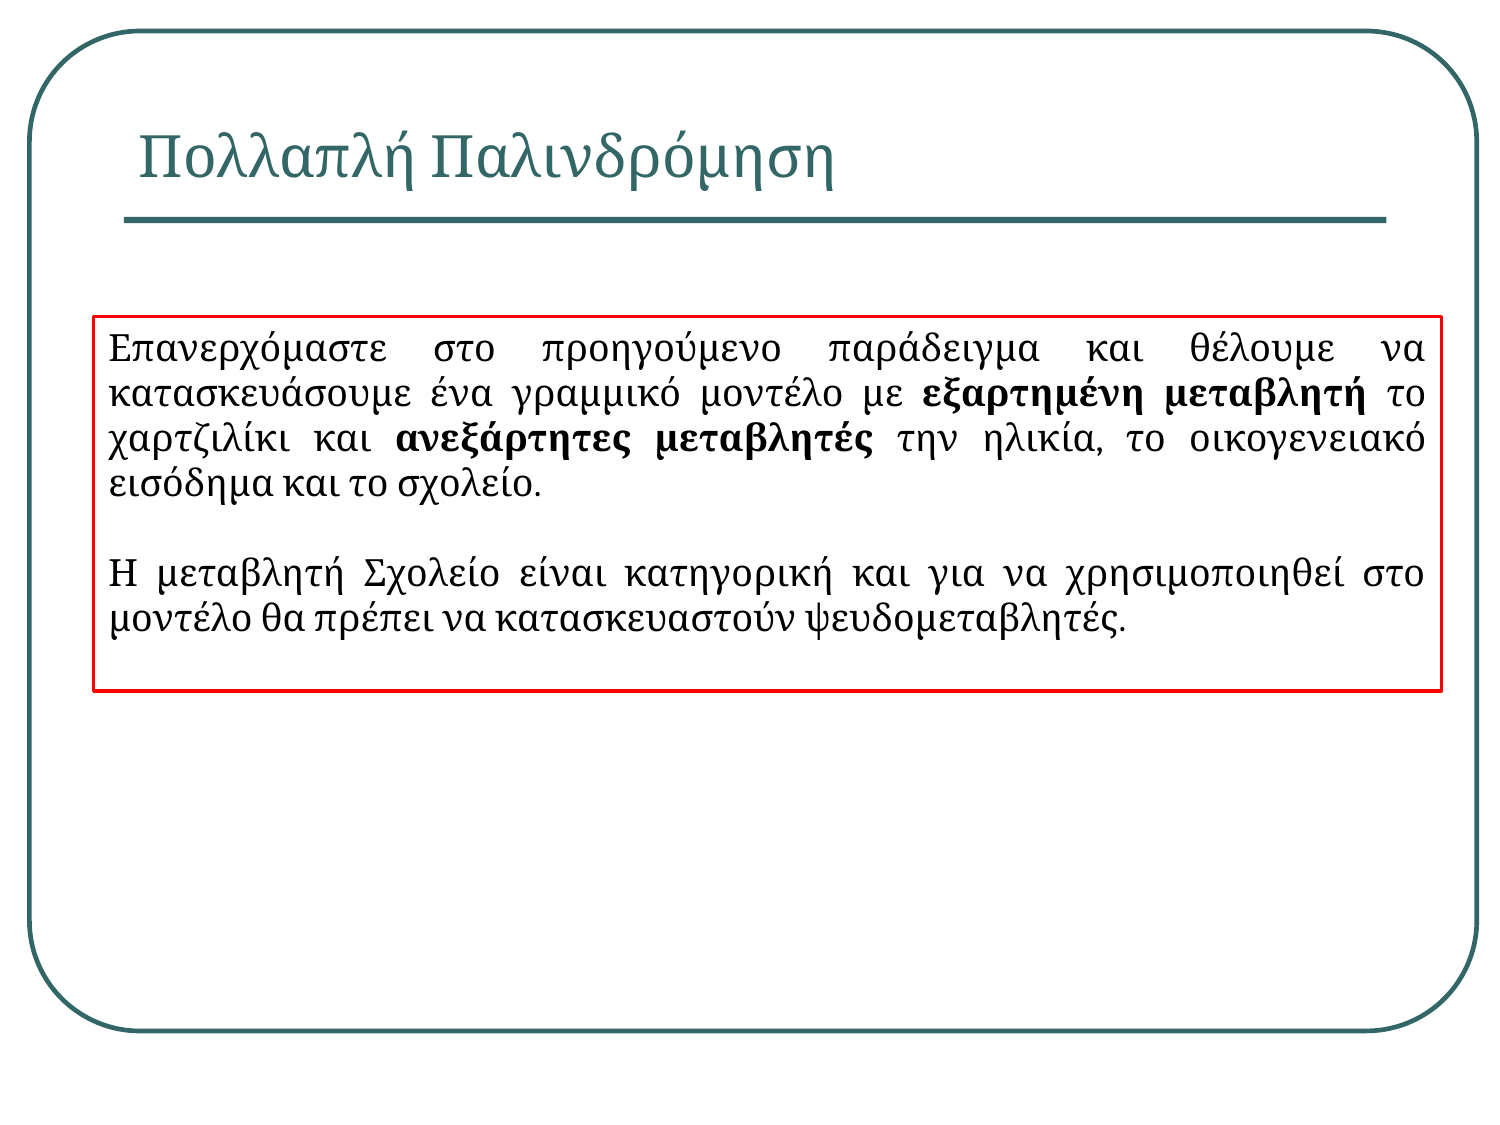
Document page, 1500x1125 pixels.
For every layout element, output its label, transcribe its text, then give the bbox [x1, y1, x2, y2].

text_box Επανερχόμαστε στο προηγούμενο παράδειγμα και θέλουμε να κατασκευάσουμε ένα γραμμικό μοντέλο με εξαρτημένη μεταβλητή το χαρτζιλίκι και ανεξάρτητες μεταβλητές την ηλικία, το οικογενειακό εισόδημα και το σχολείο. Η μεταβλητή Σχολείο είναι κατηγορική και για να χρησιμοποιηθεί στο μοντέλο θα πρέπει να κατασκευαστούν ψευδομεταβλητές. [93, 316, 1442, 692]
title Πολλαπλή Παλινδρόμηση [123, 54, 1387, 197]
